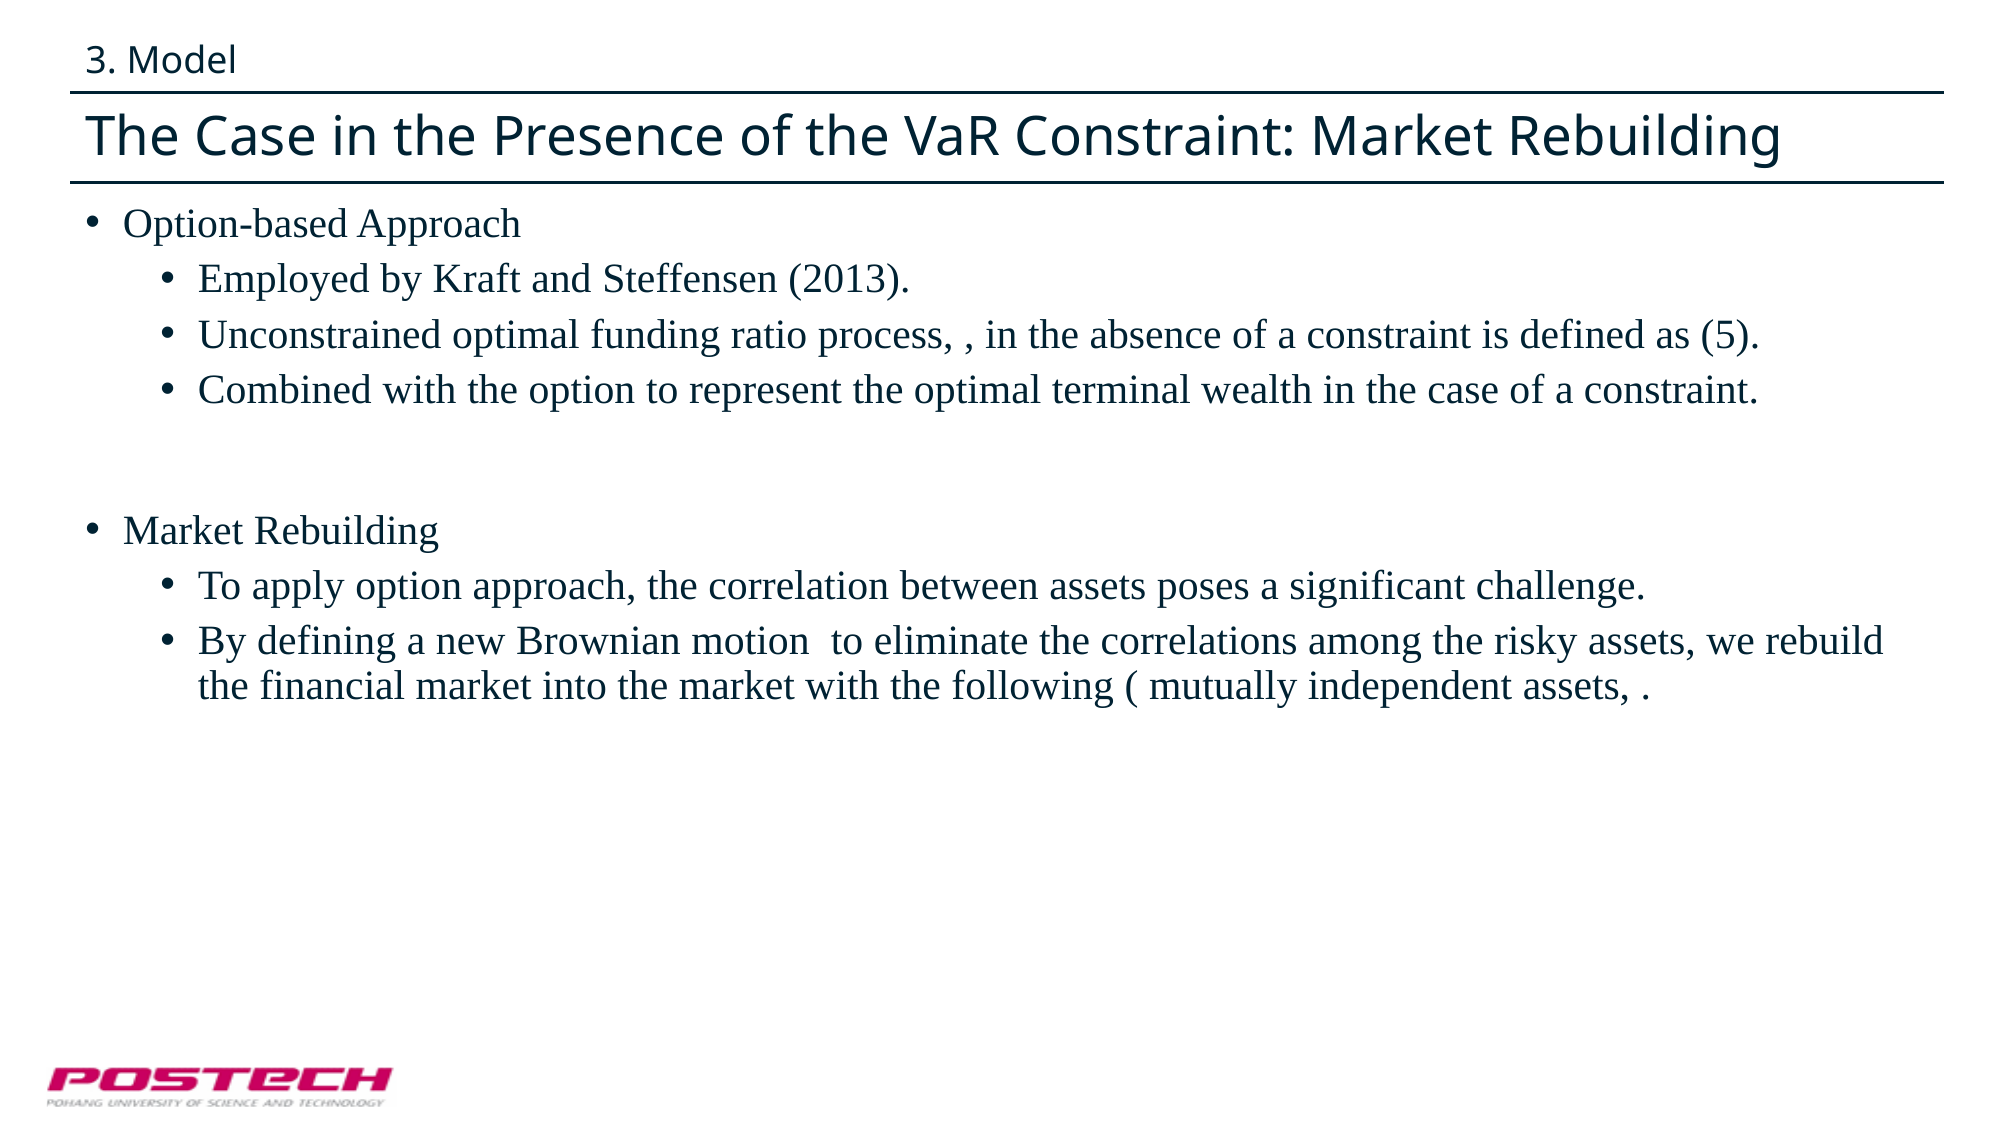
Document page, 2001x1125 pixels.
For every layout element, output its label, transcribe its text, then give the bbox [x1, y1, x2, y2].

picture [46, 1056, 398, 1110]
list 3. Model [70, 33, 1944, 93]
title The Case in the Presence of the VaR Constraint: Market Rebuilding [70, 93, 1944, 194]
